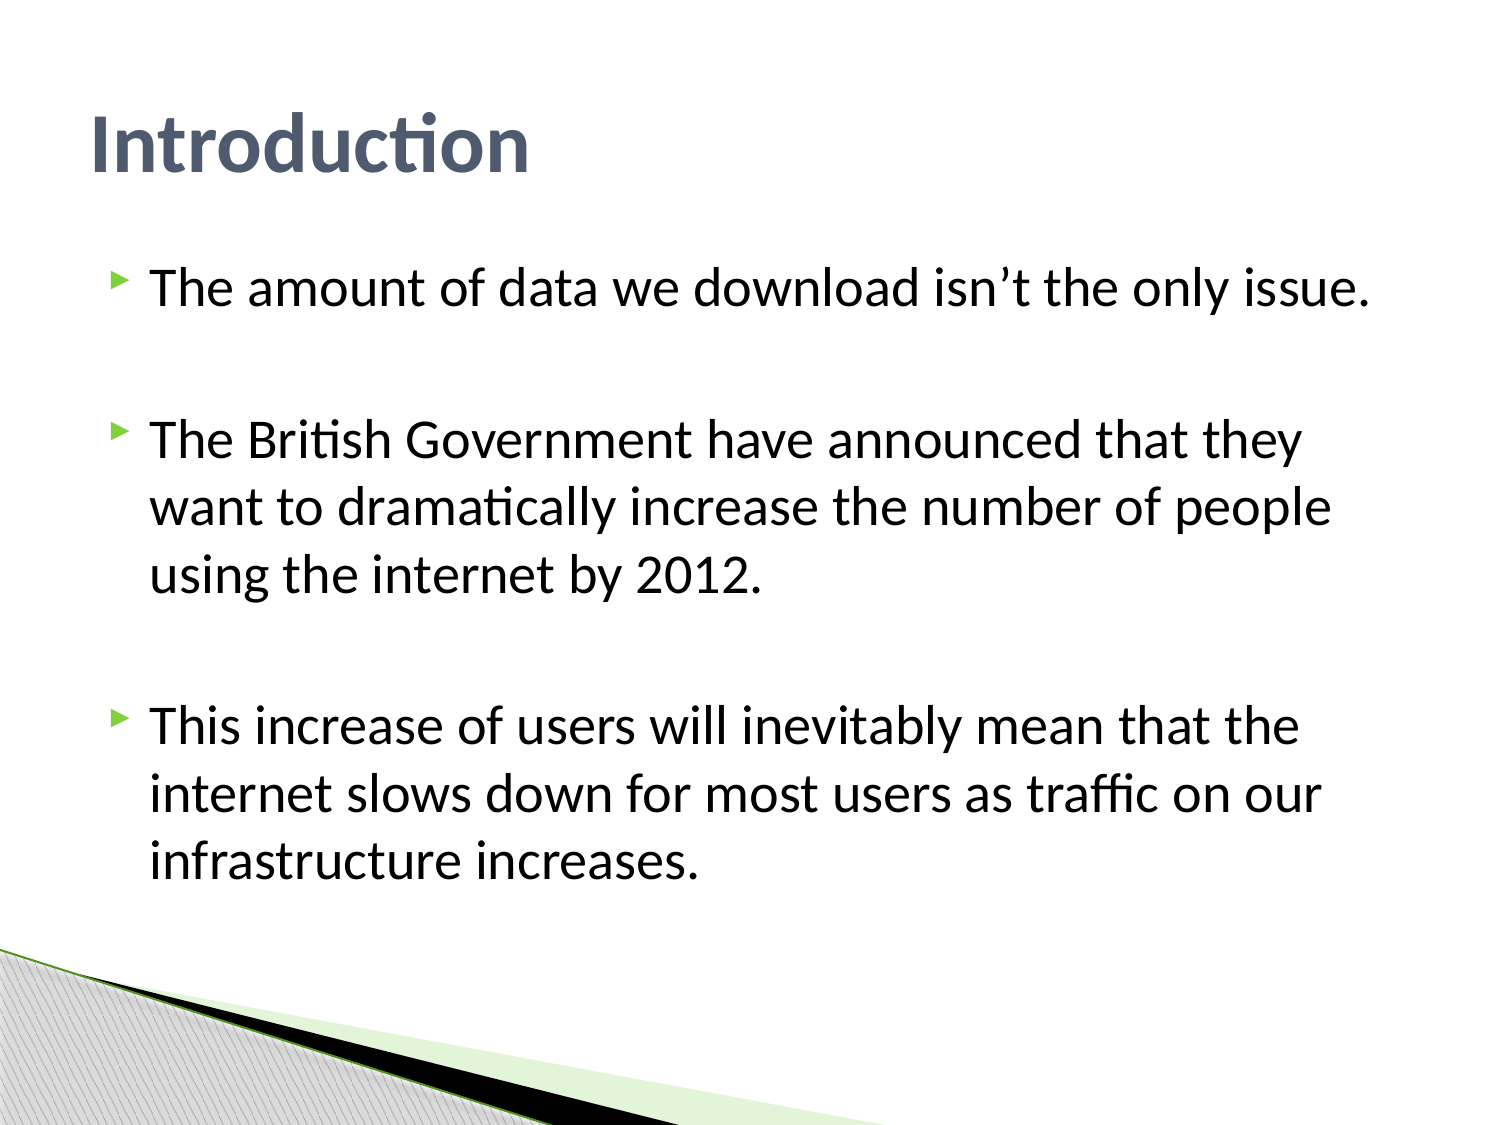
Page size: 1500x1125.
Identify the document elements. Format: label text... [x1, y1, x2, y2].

list The amount of data we download isn’t the only issue. The British Government have announced that they want to dramatically increase the number of people using the internet by 2012. This increase of users will inevitably mean that the internet slows down for most users as traffic on our infrastructure increases. [75, 243, 1425, 986]
title Introduction [75, 45, 1425, 233]
